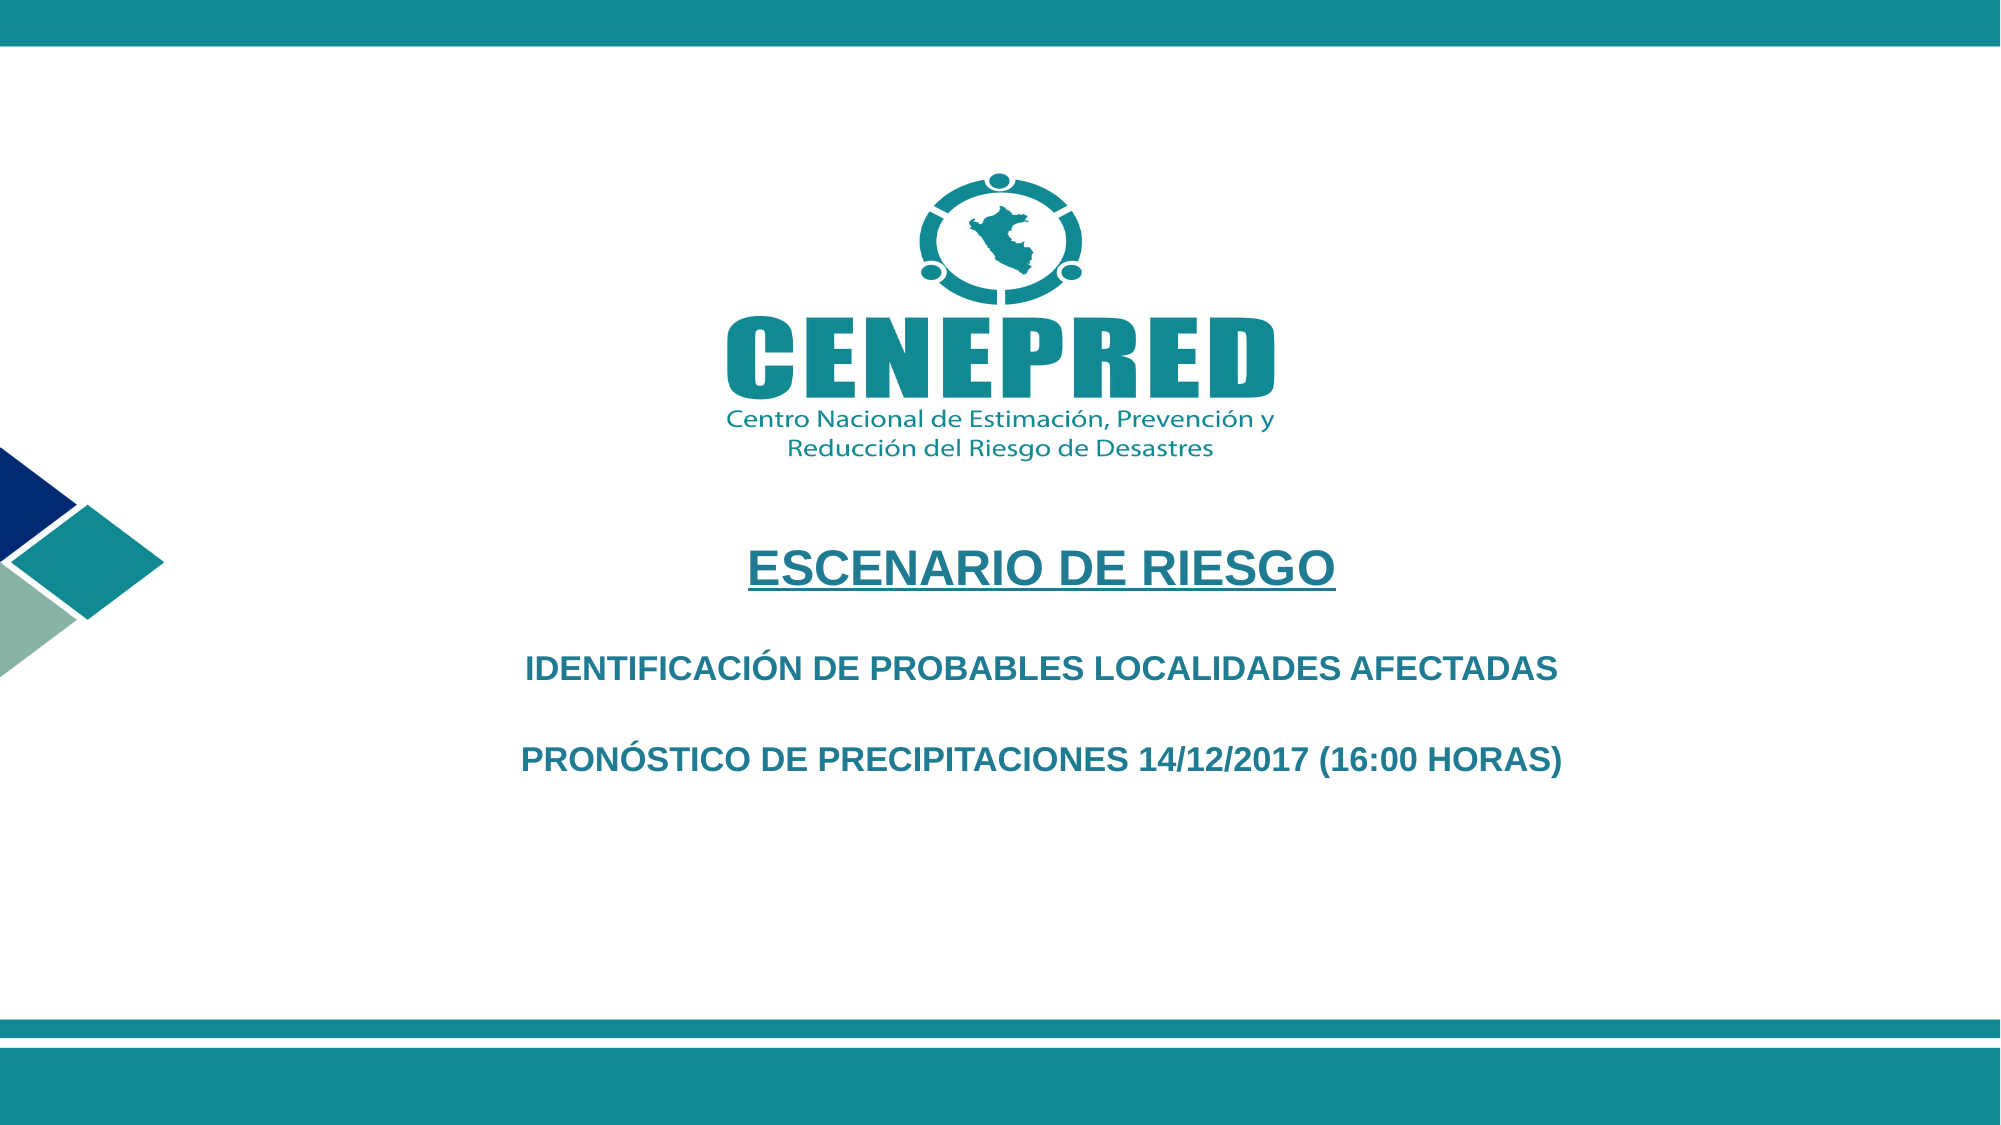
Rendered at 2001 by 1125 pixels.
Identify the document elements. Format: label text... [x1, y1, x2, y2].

picture [0, 0, 2001, 1125]
text_box ESCENARIO DE RIESGO IDENTIFICACIÓN DE PROBABLES LOCALIDADES AFECTADAS PRONÓSTICO DE PRECIPITACIONES 14/12/2017 (16:00 HORAS) [366, 532, 1718, 786]
